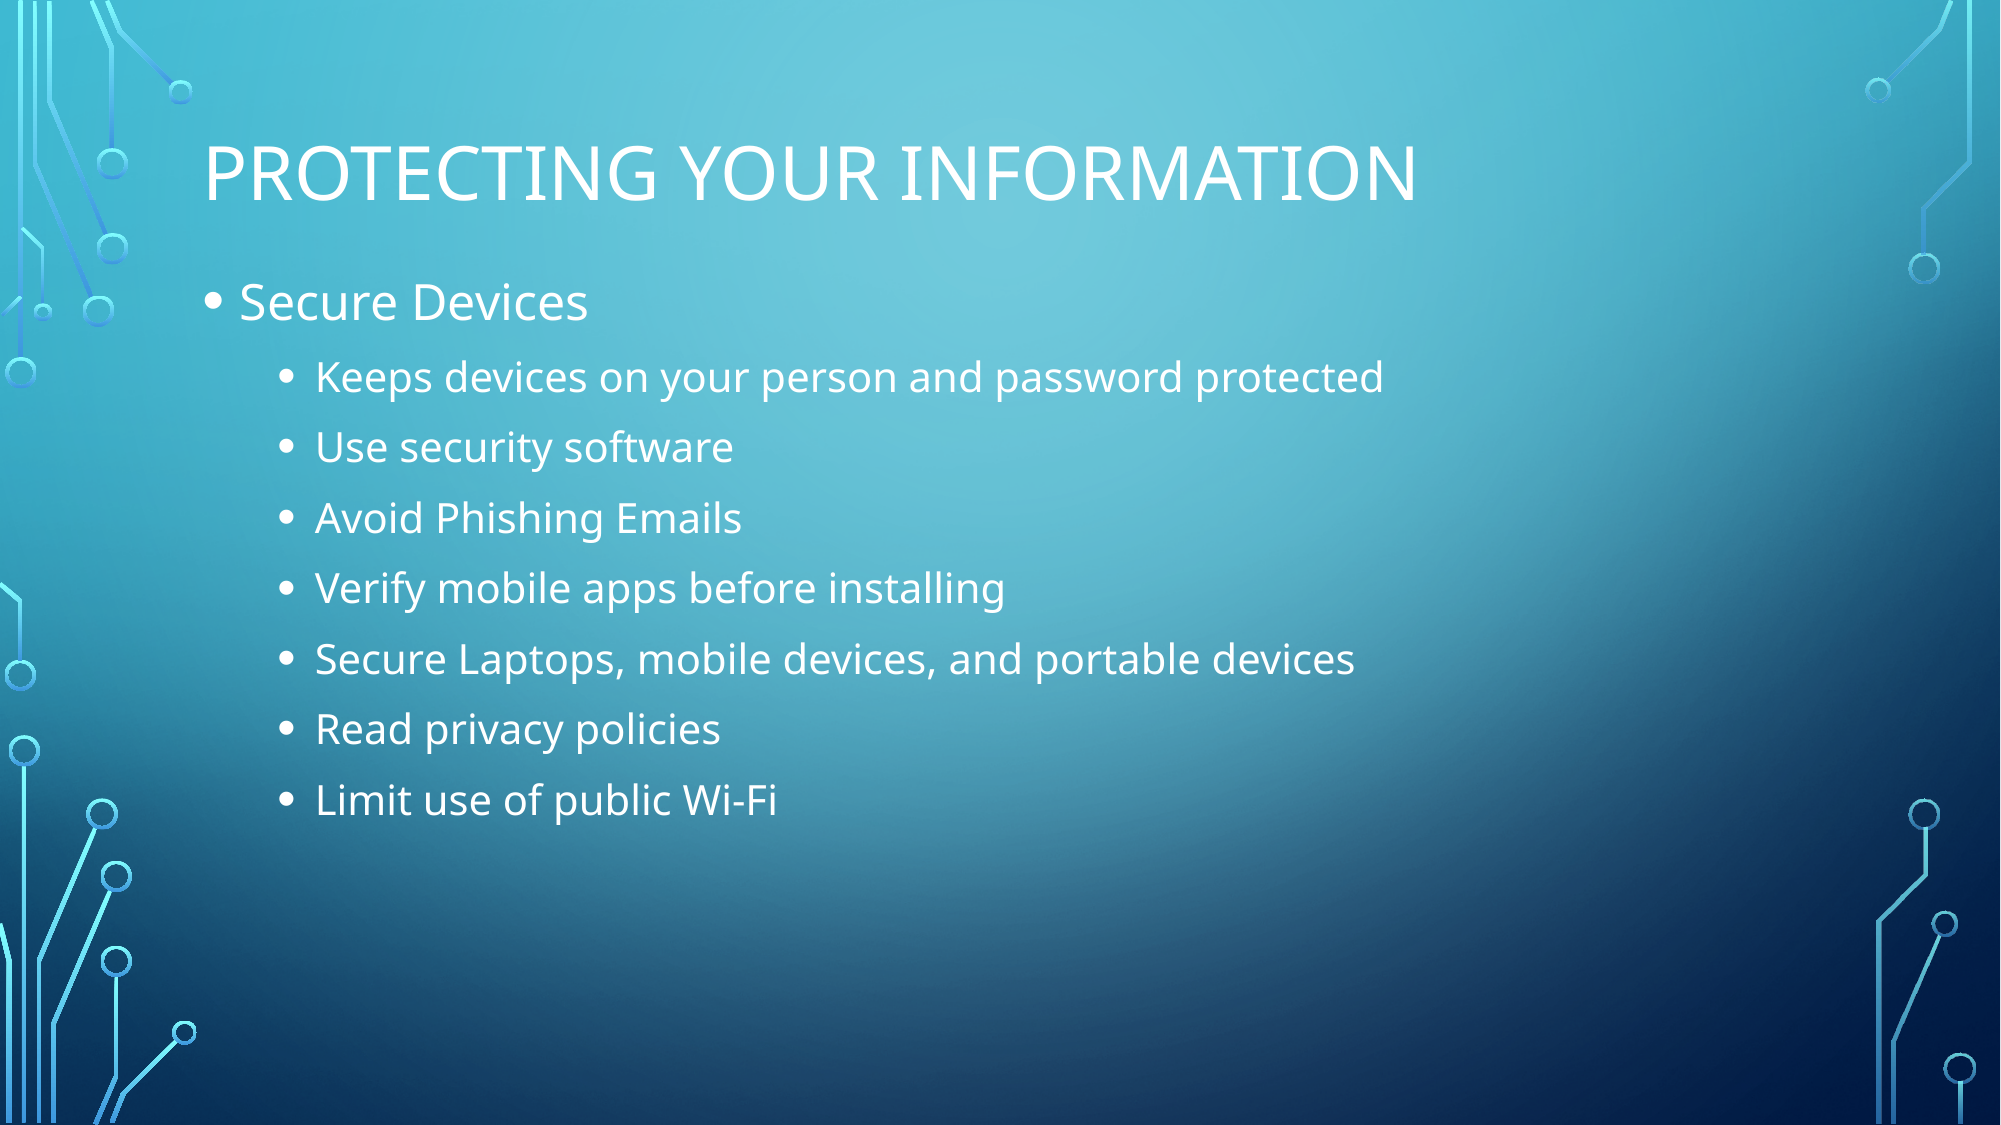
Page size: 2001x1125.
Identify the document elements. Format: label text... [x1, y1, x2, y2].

list Secure Devices Keeps devices on your person and password protected Use security software Avoid Phishing Emails Verify mobile apps before installing Secure Laptops, mobile devices, and portable devices Read privacy policies Limit use of public Wi-Fi [187, 250, 1813, 950]
title Protecting your information [187, 101, 1813, 250]
